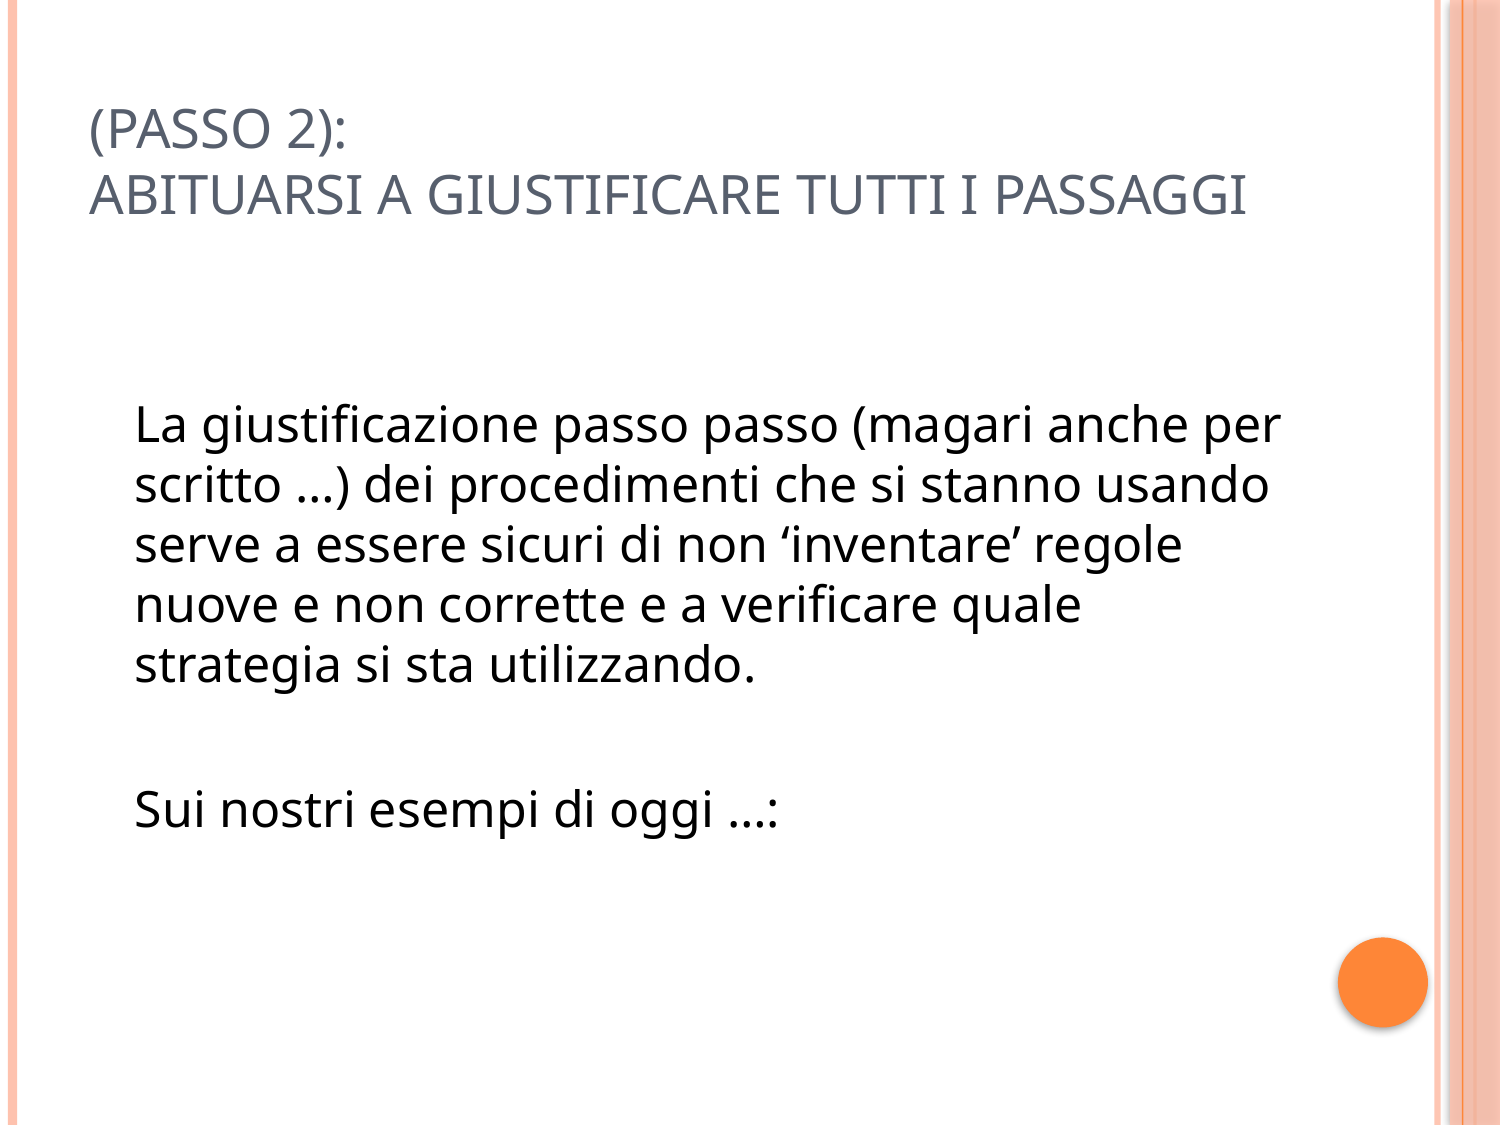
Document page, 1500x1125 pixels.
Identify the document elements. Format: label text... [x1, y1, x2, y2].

list La giustificazione passo passo (magari anche per scritto …) dei procedimenti che si stanno usando serve a essere sicuri di non ‘inventare’ regole nuove e non corrette e a verificare quale strategia si sta utilizzando. Sui nostri esempi di oggi …: [75, 385, 1300, 1062]
title (passo 2): abituarsi a giustificare tutti i passaggi [75, 45, 1300, 233]
